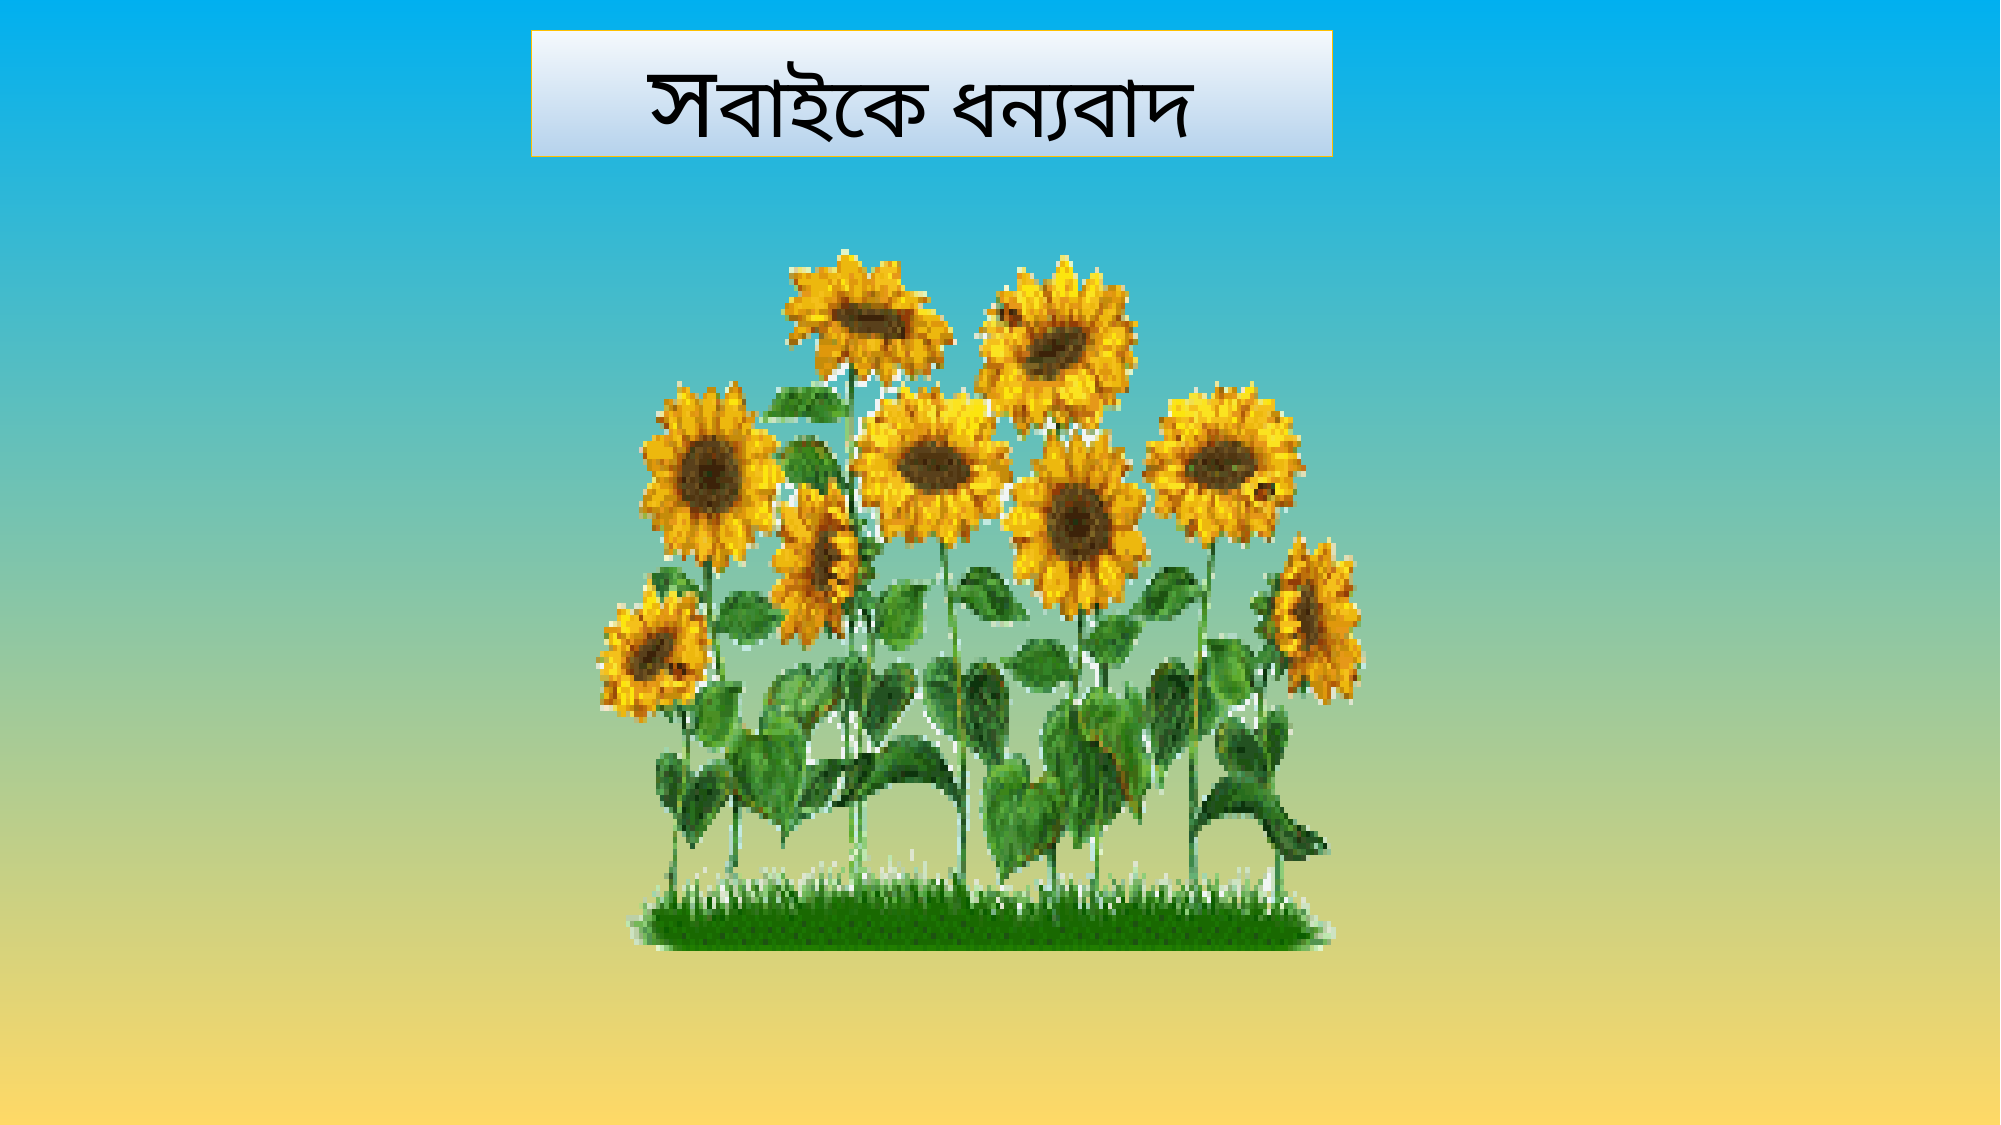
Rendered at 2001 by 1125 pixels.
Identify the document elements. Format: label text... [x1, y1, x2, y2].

text_box সবাইকে ধন্যবাদ [531, 30, 1333, 157]
picture [566, 232, 1405, 951]
